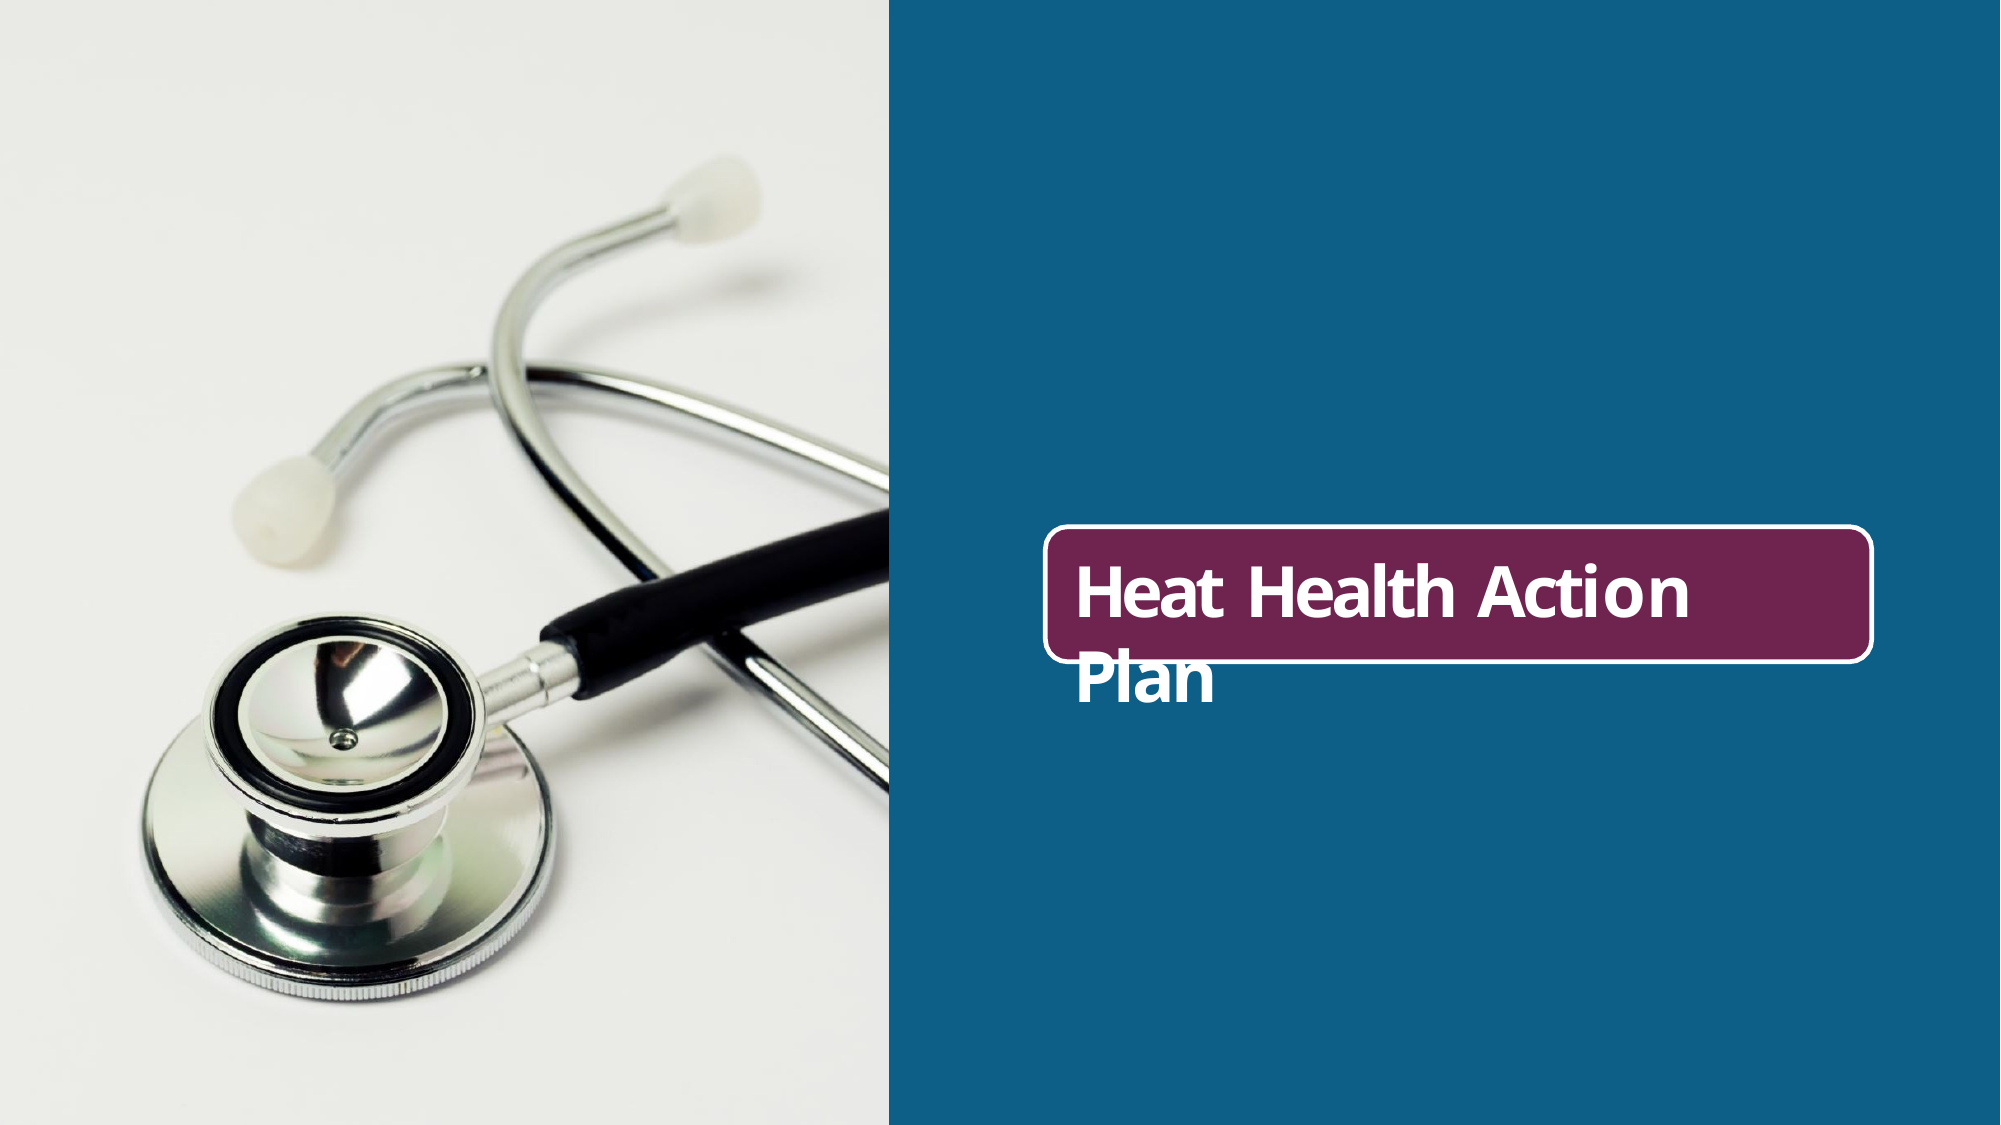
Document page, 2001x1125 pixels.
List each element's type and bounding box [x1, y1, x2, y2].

picture [0, 0, 890, 1125]
text_box [890, 0, 2000, 1125]
